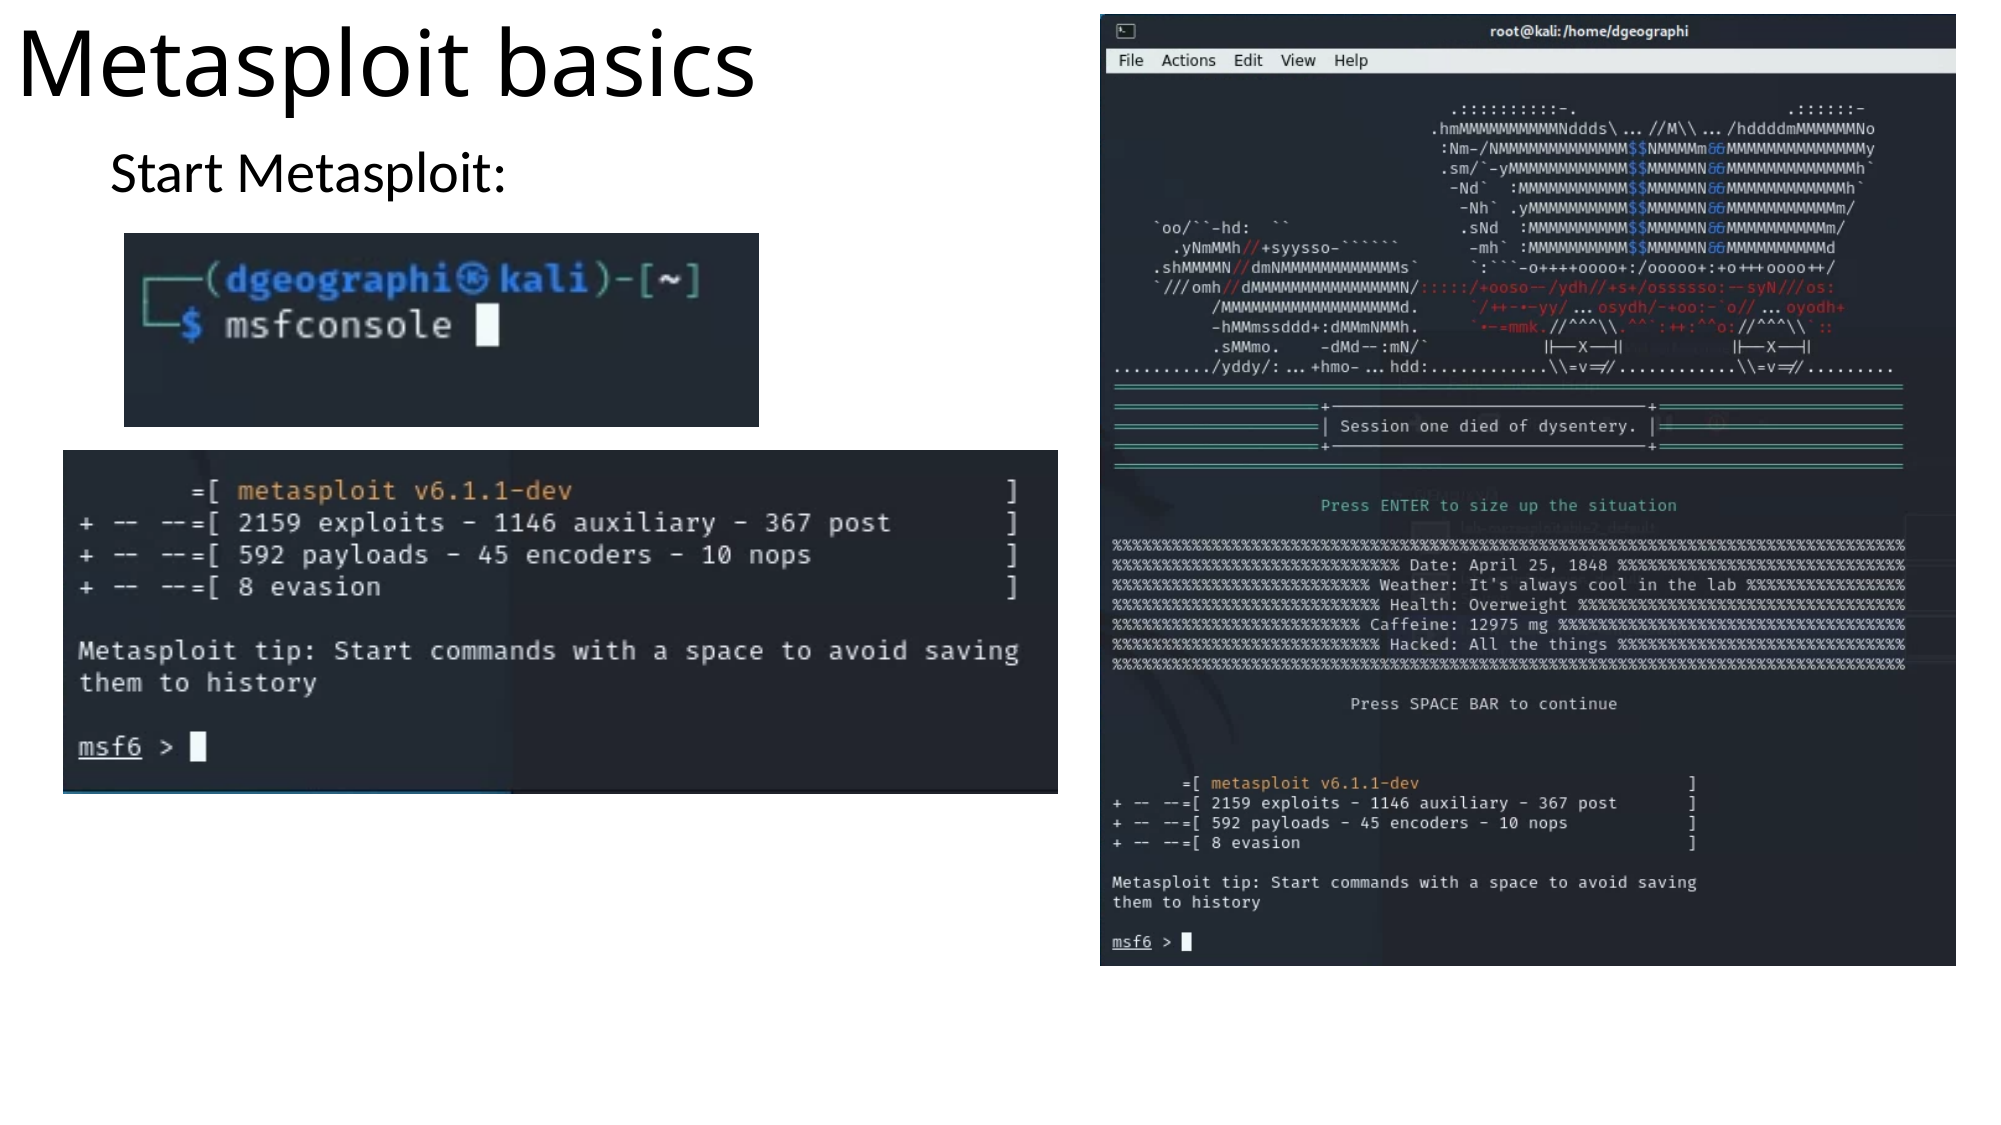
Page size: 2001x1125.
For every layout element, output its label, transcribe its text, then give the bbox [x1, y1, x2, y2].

list Start Metasploit: [95, 134, 1100, 849]
picture [1100, 14, 1956, 966]
picture [124, 233, 759, 427]
picture [63, 450, 1058, 794]
title Metasploit basics [0, 0, 1725, 135]
